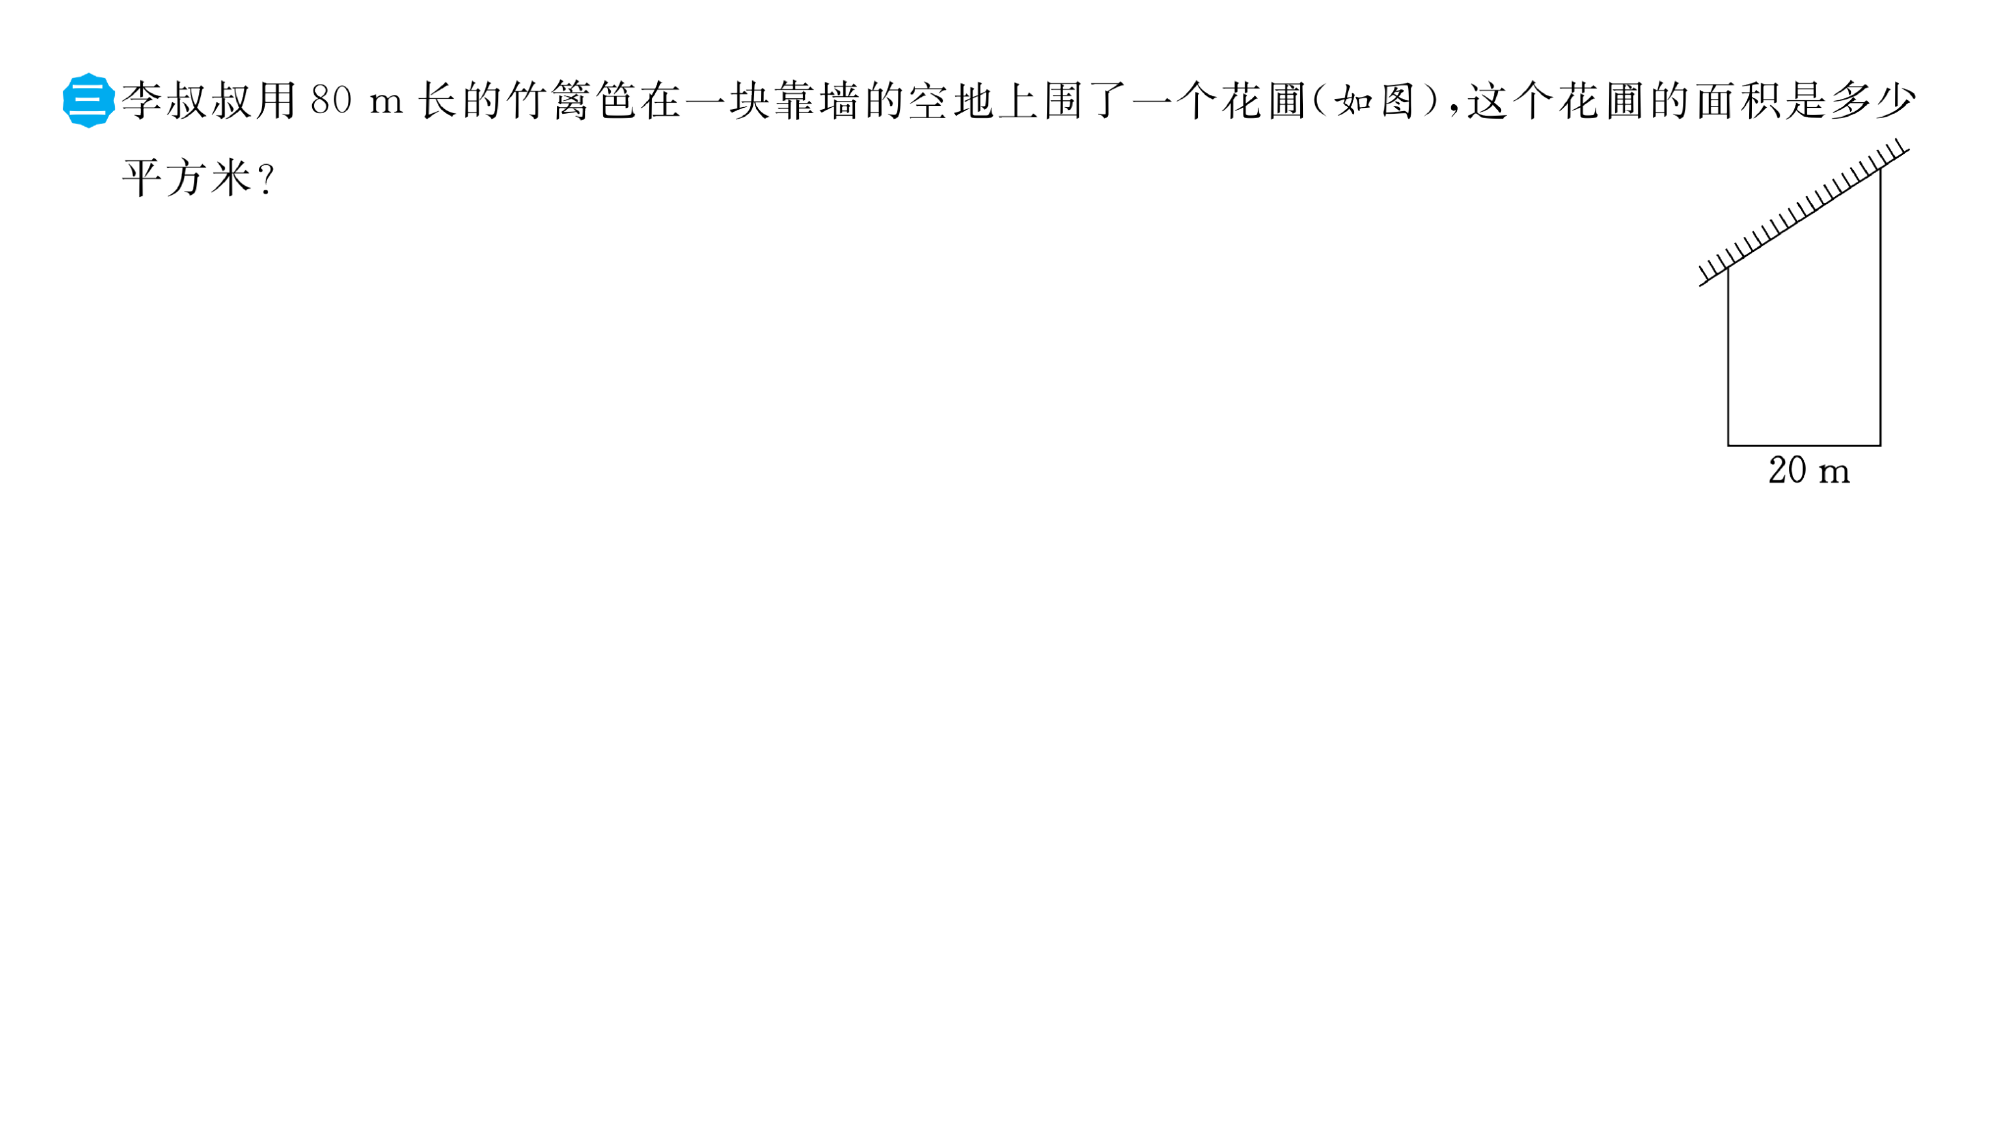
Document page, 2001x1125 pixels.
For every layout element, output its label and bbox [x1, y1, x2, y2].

picture [58, 58, 1949, 493]
